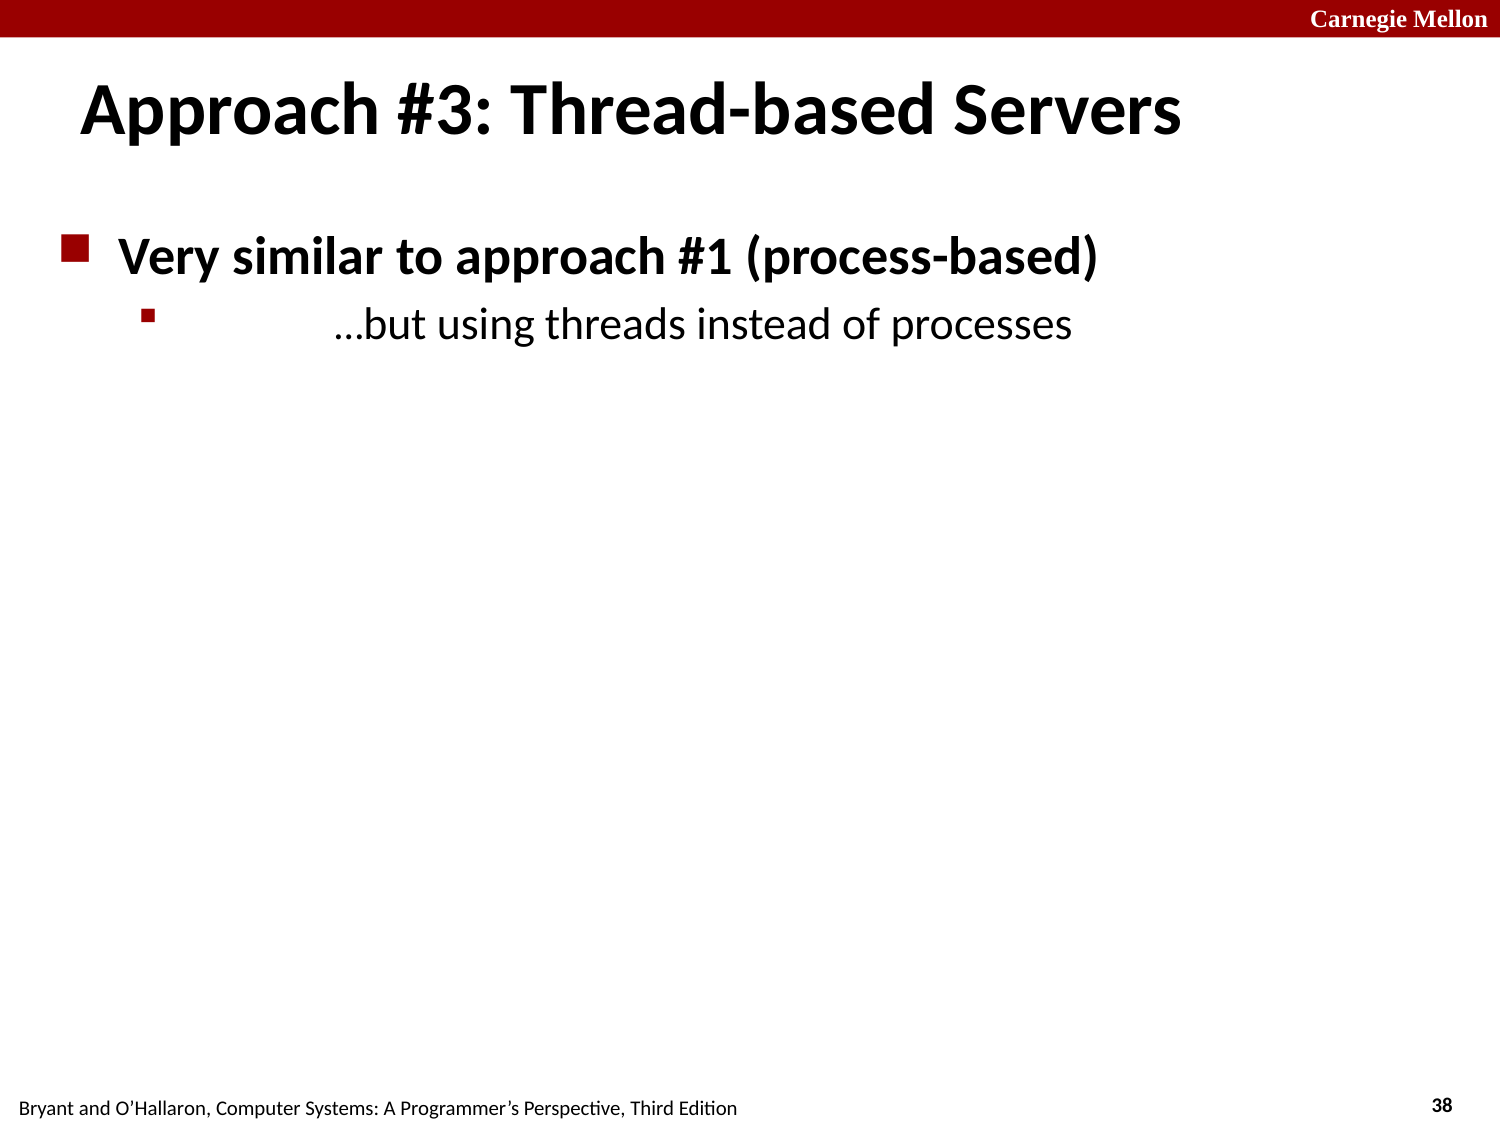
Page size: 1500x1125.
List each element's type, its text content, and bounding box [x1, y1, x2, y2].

list Very similar to approach #1 (process-based) …but using threads instead of processes [47, 212, 1500, 1058]
title Approach #3: Thread-based Servers [65, 40, 1497, 169]
